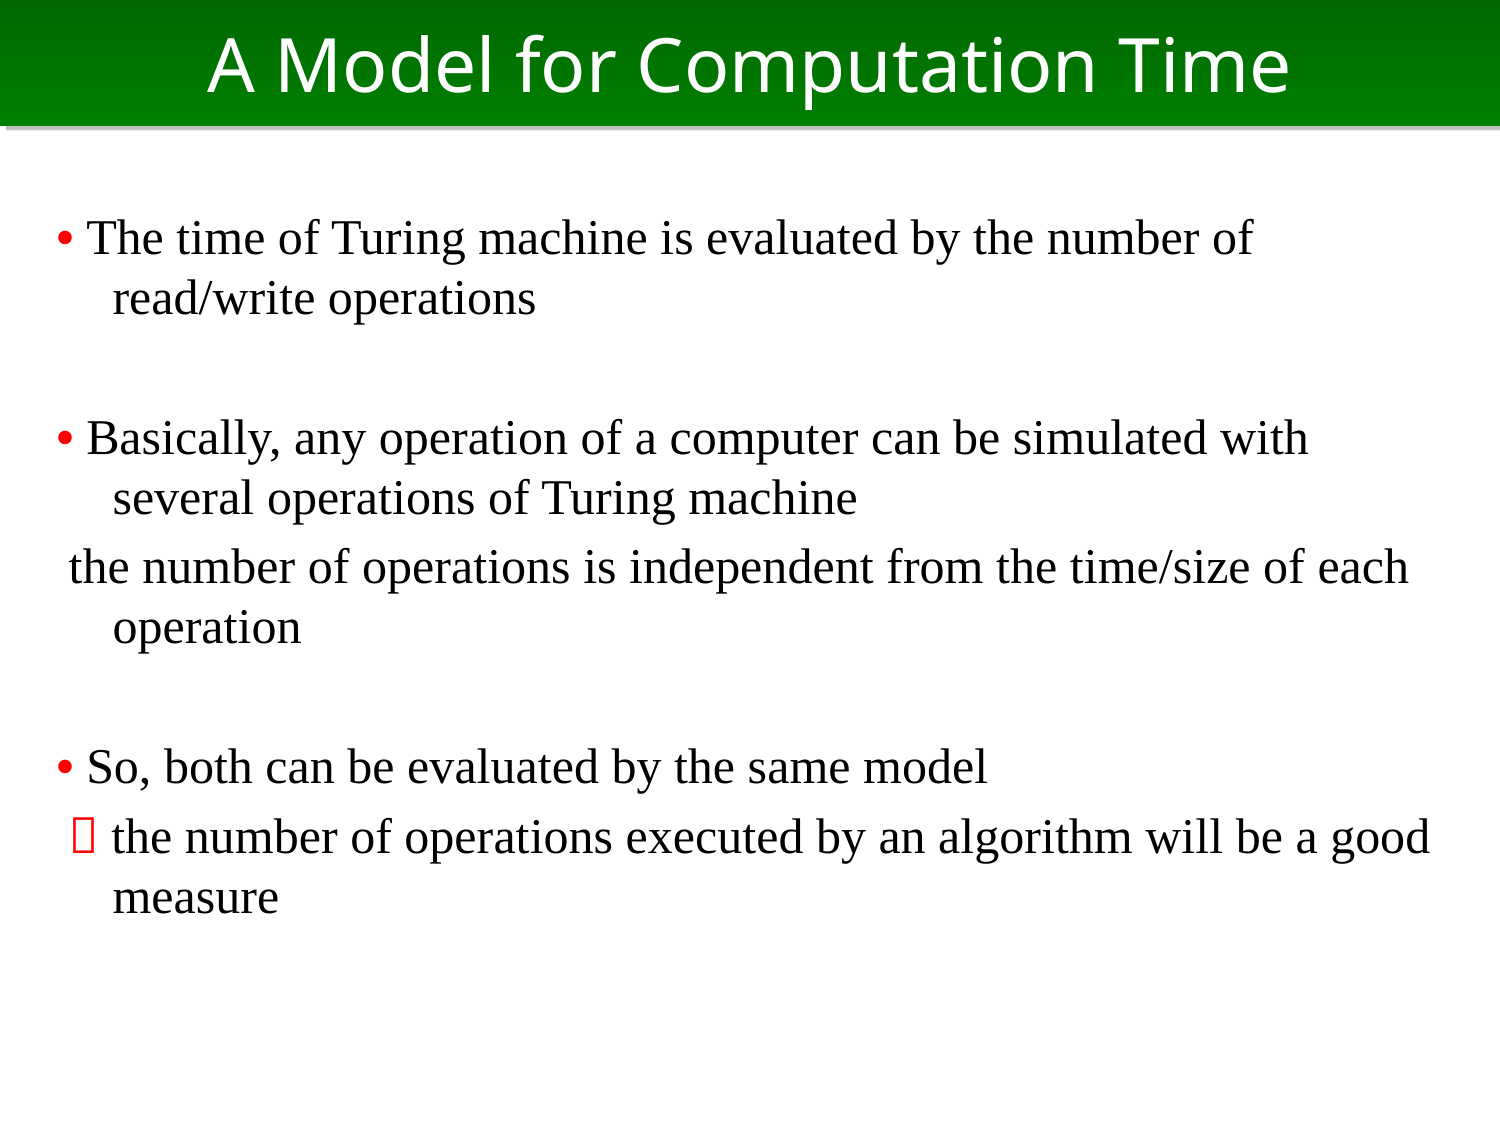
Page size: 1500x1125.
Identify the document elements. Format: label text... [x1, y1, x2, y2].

title A Model for Computation Time [0, 0, 1500, 126]
list • The time of Turing machine is evaluated by the number of read/write operations • Basically, any operation of a computer can be simulated with several operations of Turing machine the number of operations is independent from the time/size of each operation • So, both can be evaluated by the same model  the number of operations executed by an algorithm will be a good measure [40, 196, 1459, 1012]
